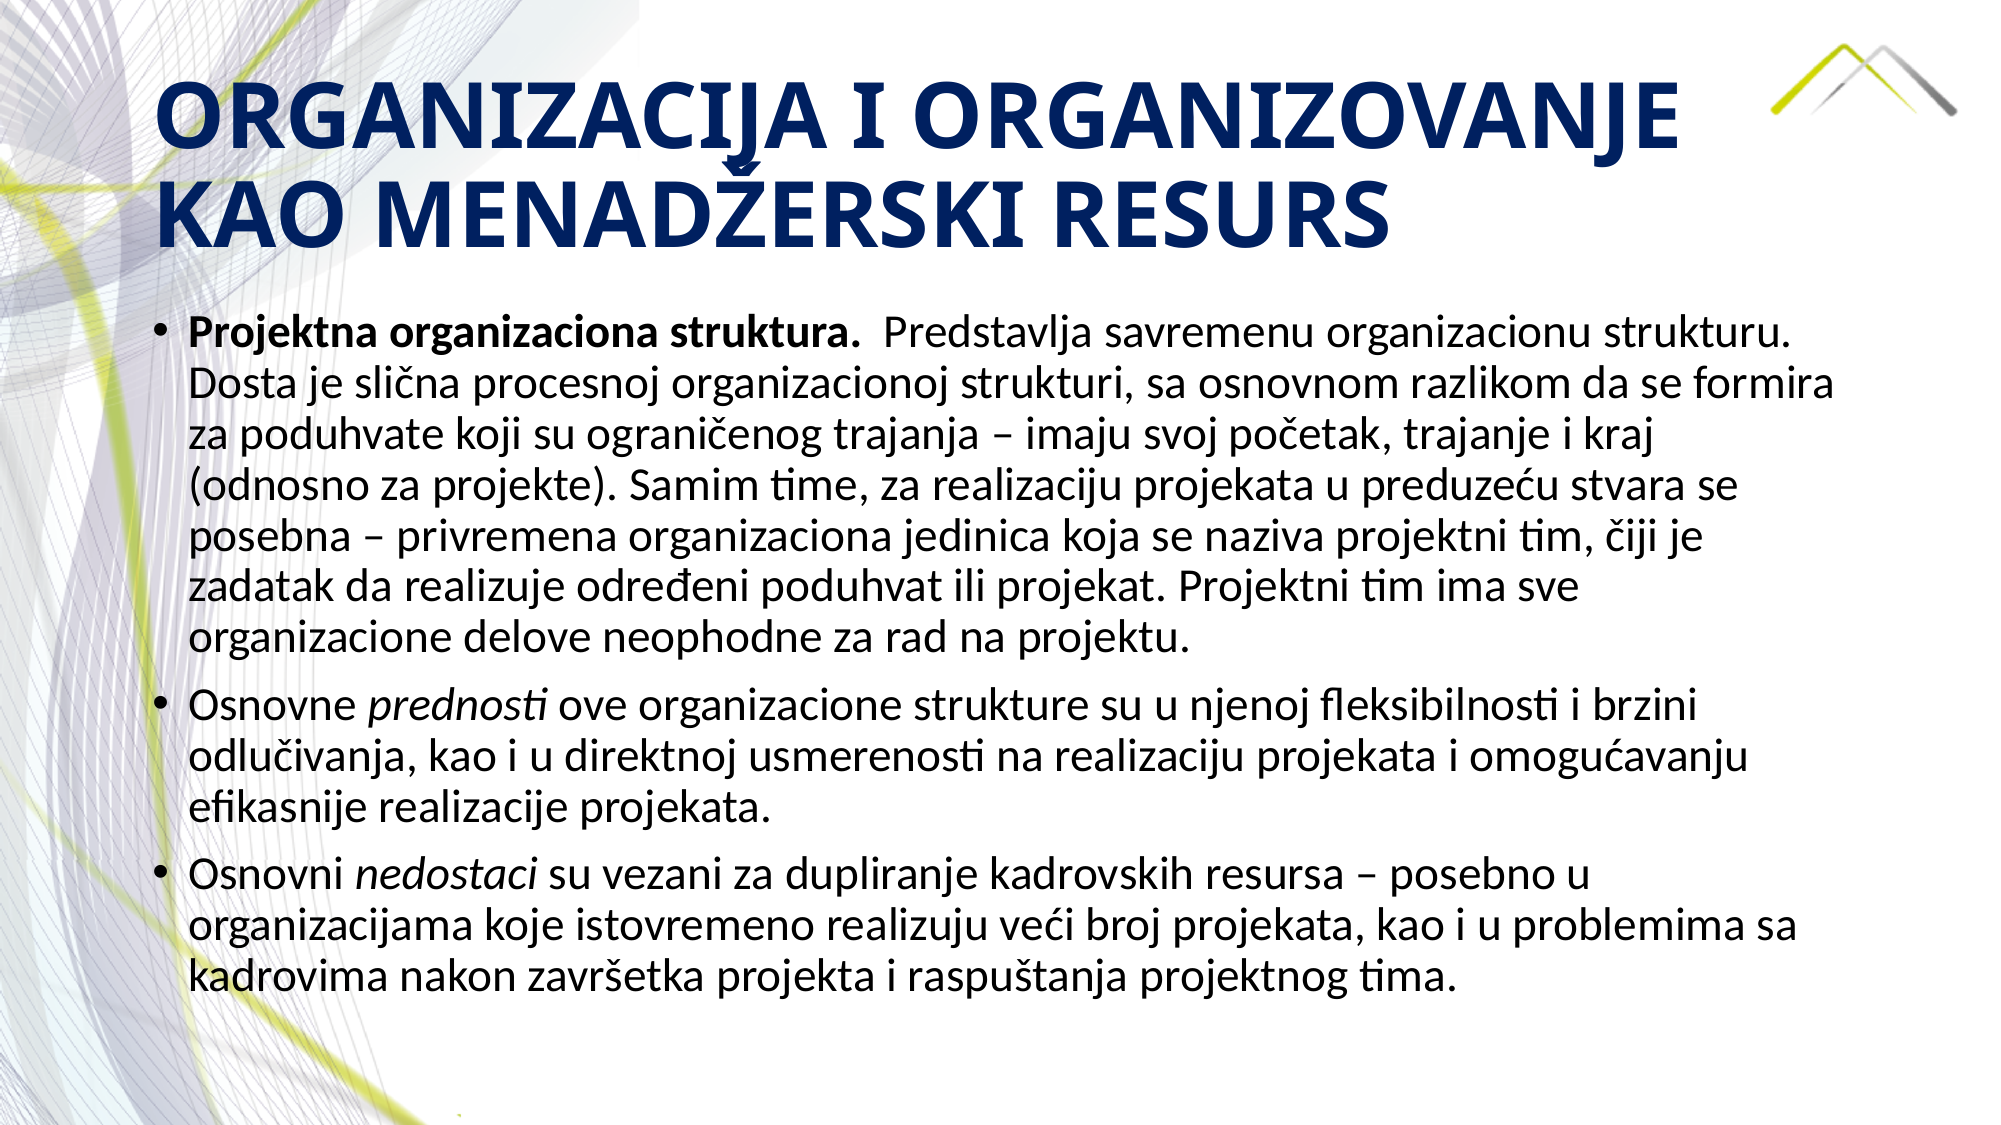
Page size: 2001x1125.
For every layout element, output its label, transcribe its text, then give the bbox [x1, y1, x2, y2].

title ORGANIZACIJA I ORGANIZOVANJE KAO MENADŽERSKI RESURS [137, 59, 1863, 278]
picture [0, 0, 661, 1125]
list Projektna organizaciona struktura. Predstavlja savremenu organizacionu strukturu. Dosta je slična procesnoj organizacionoj strukturi, sa osnovnom razlikom da se formira za poduhvate koji su ograničenog trajanja – imaju svoj početak, trajanje i kraj (odnosno za projekte). Samim time, za realizaciju projekata u preduzeću stvara se posebna – privremena organizaciona jedinica koja se naziva projektni tim, čiji je zadatak da realizuje određeni poduhvat ili projekat. Projektni tim ima sve organizacione delove neophodne za rad na projektu. Osnovne prednosti ove organizacione strukture su u njenoj fleksibilnosti i brzini odlučivanja, kao i u direktnoj usmerenosti na realizaciju projekata i omogućavanju efikasnije realizacije projekata. Osnovni nedostaci su vezani za dupliranje kadrovskih resursa – posebno u organizacijama koje istovremeno realizuju veći broj projekata, kao i u problemima sa kadrovima nakon završetka projekta i raspuštanja projektnog tima. [137, 299, 1863, 1014]
picture [1718, 0, 2000, 167]
